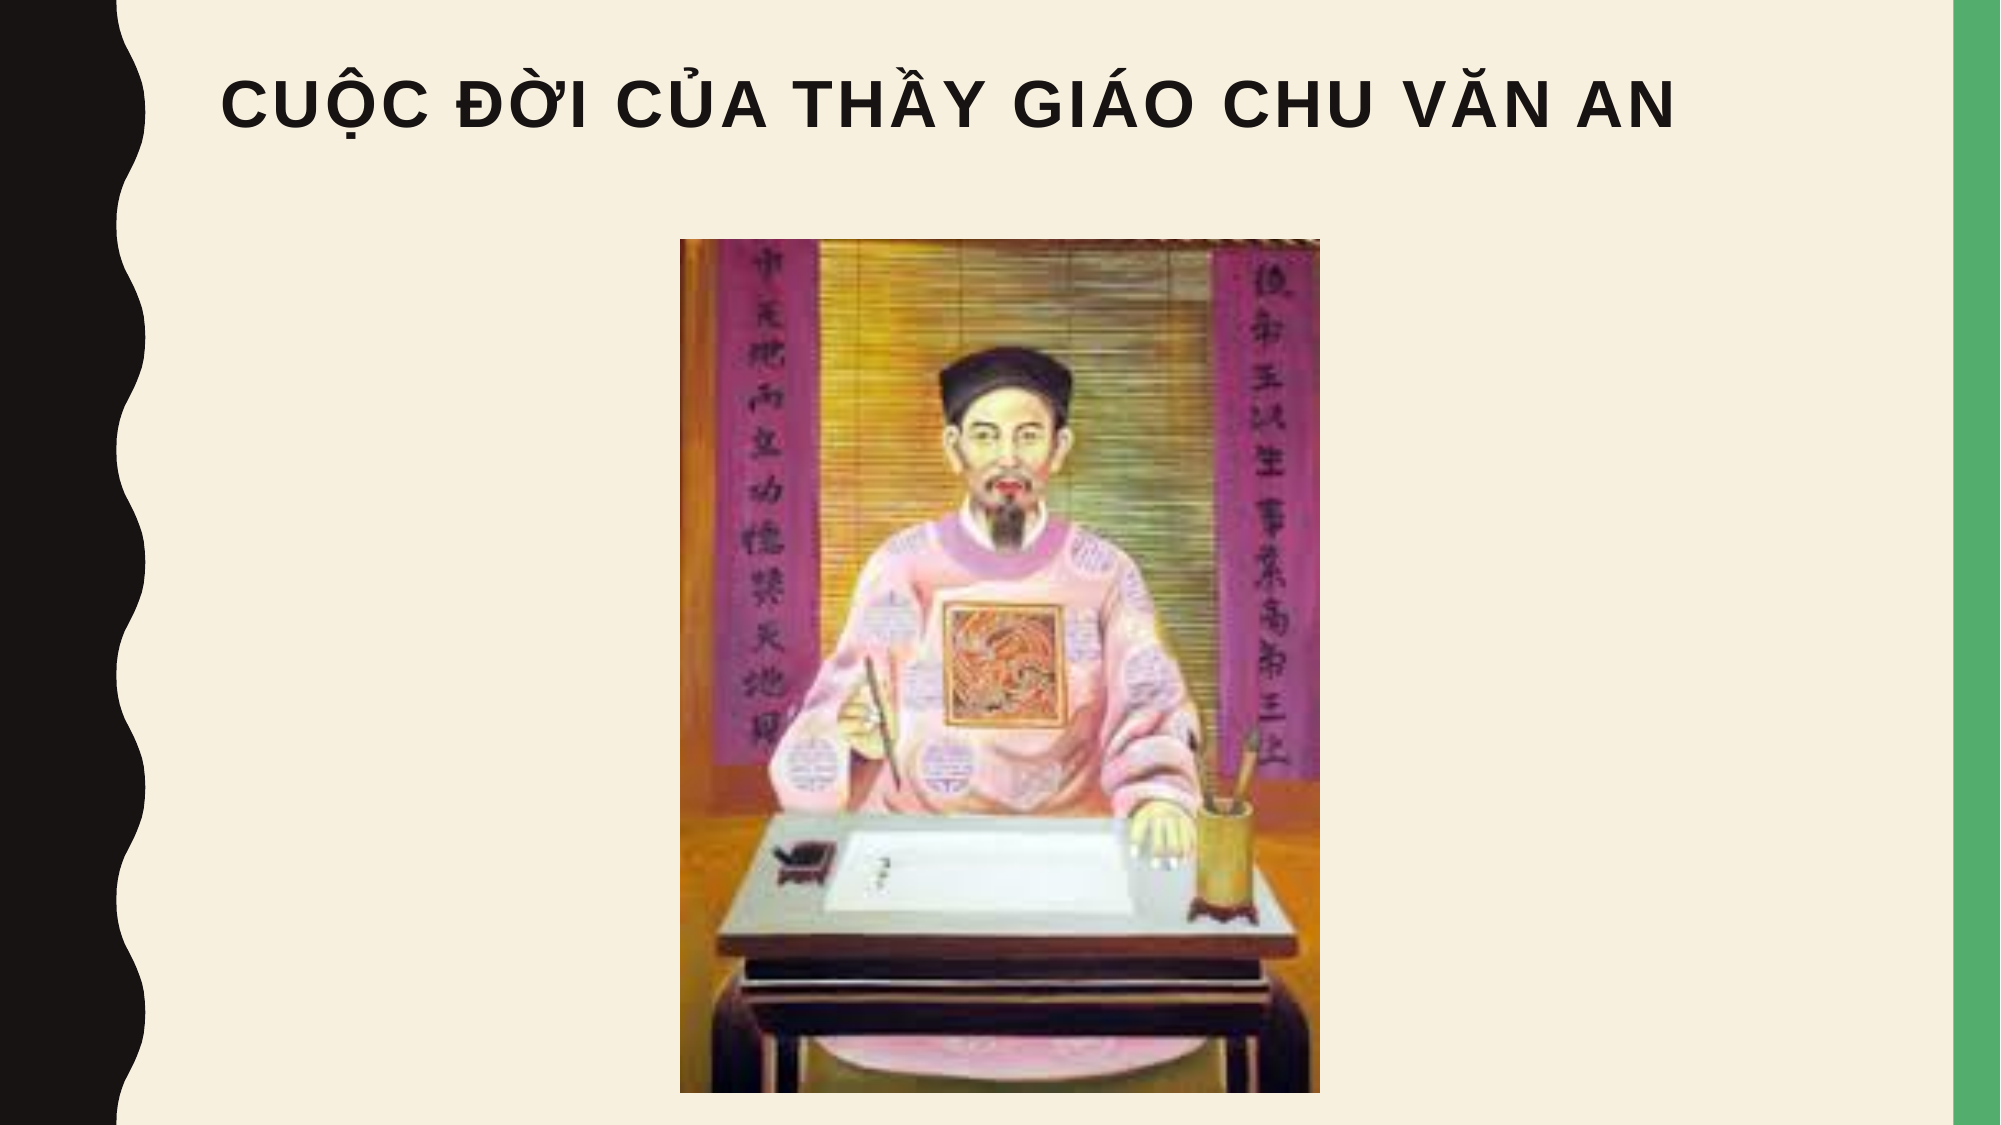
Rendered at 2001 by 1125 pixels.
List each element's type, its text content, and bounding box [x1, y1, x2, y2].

title Cuộc đời của thầy giáo Chu văn an [205, 62, 1875, 308]
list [680, 239, 1320, 1093]
